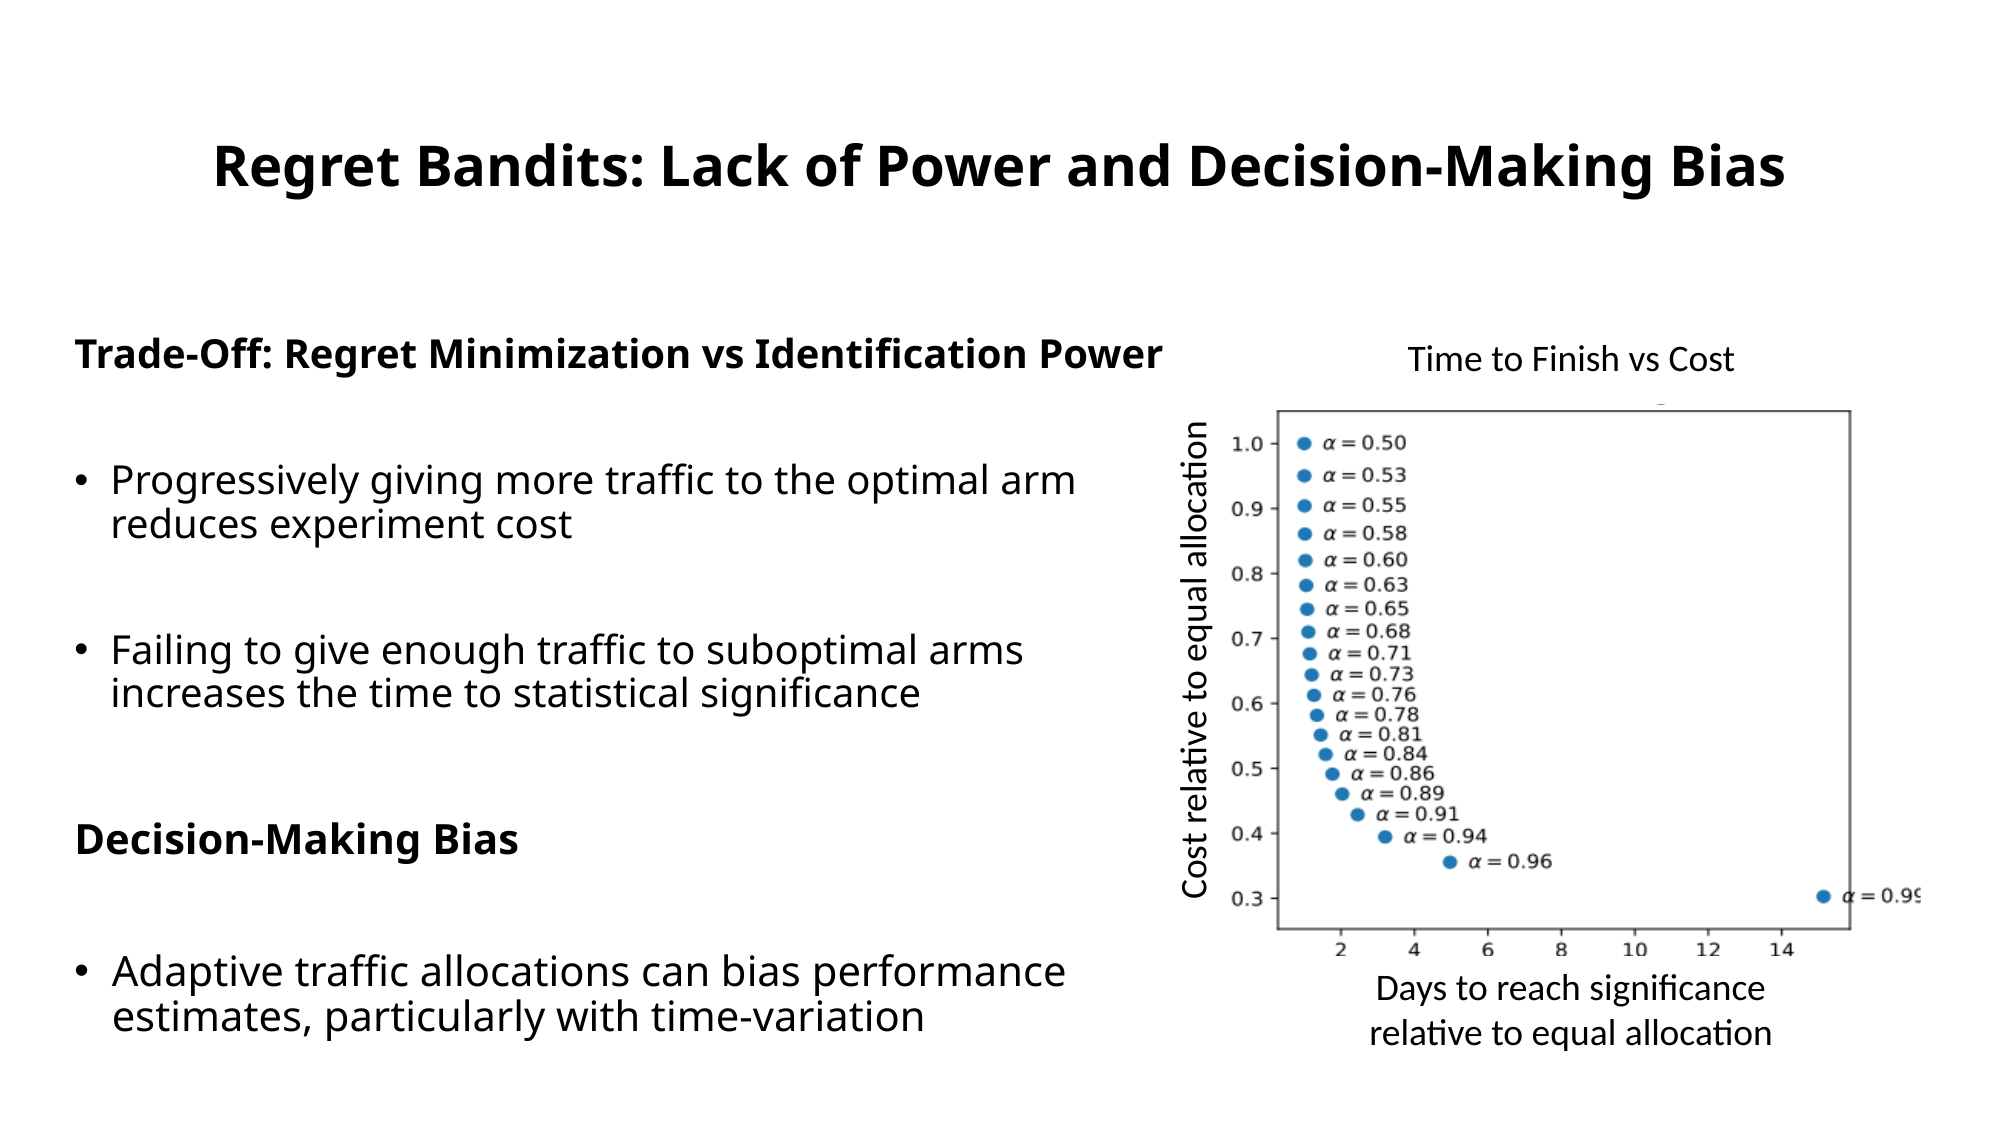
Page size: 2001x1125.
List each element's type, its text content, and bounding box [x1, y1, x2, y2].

text_box Decision-Making Bias Adaptive traffic allocations can bias performance estimates, particularly with time-variation [59, 810, 1182, 1093]
title Regret Bandits: Lack of Power and Decision-Making Bias [137, 59, 1863, 278]
list Trade-Off: Regret Minimization vs Identification Power Progressively giving more traffic to the optimal arm reduces experiment cost Failing to give enough traffic to suboptimal arms increases the time to statistical significance [59, 326, 1161, 765]
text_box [1161, 326, 1921, 1063]
